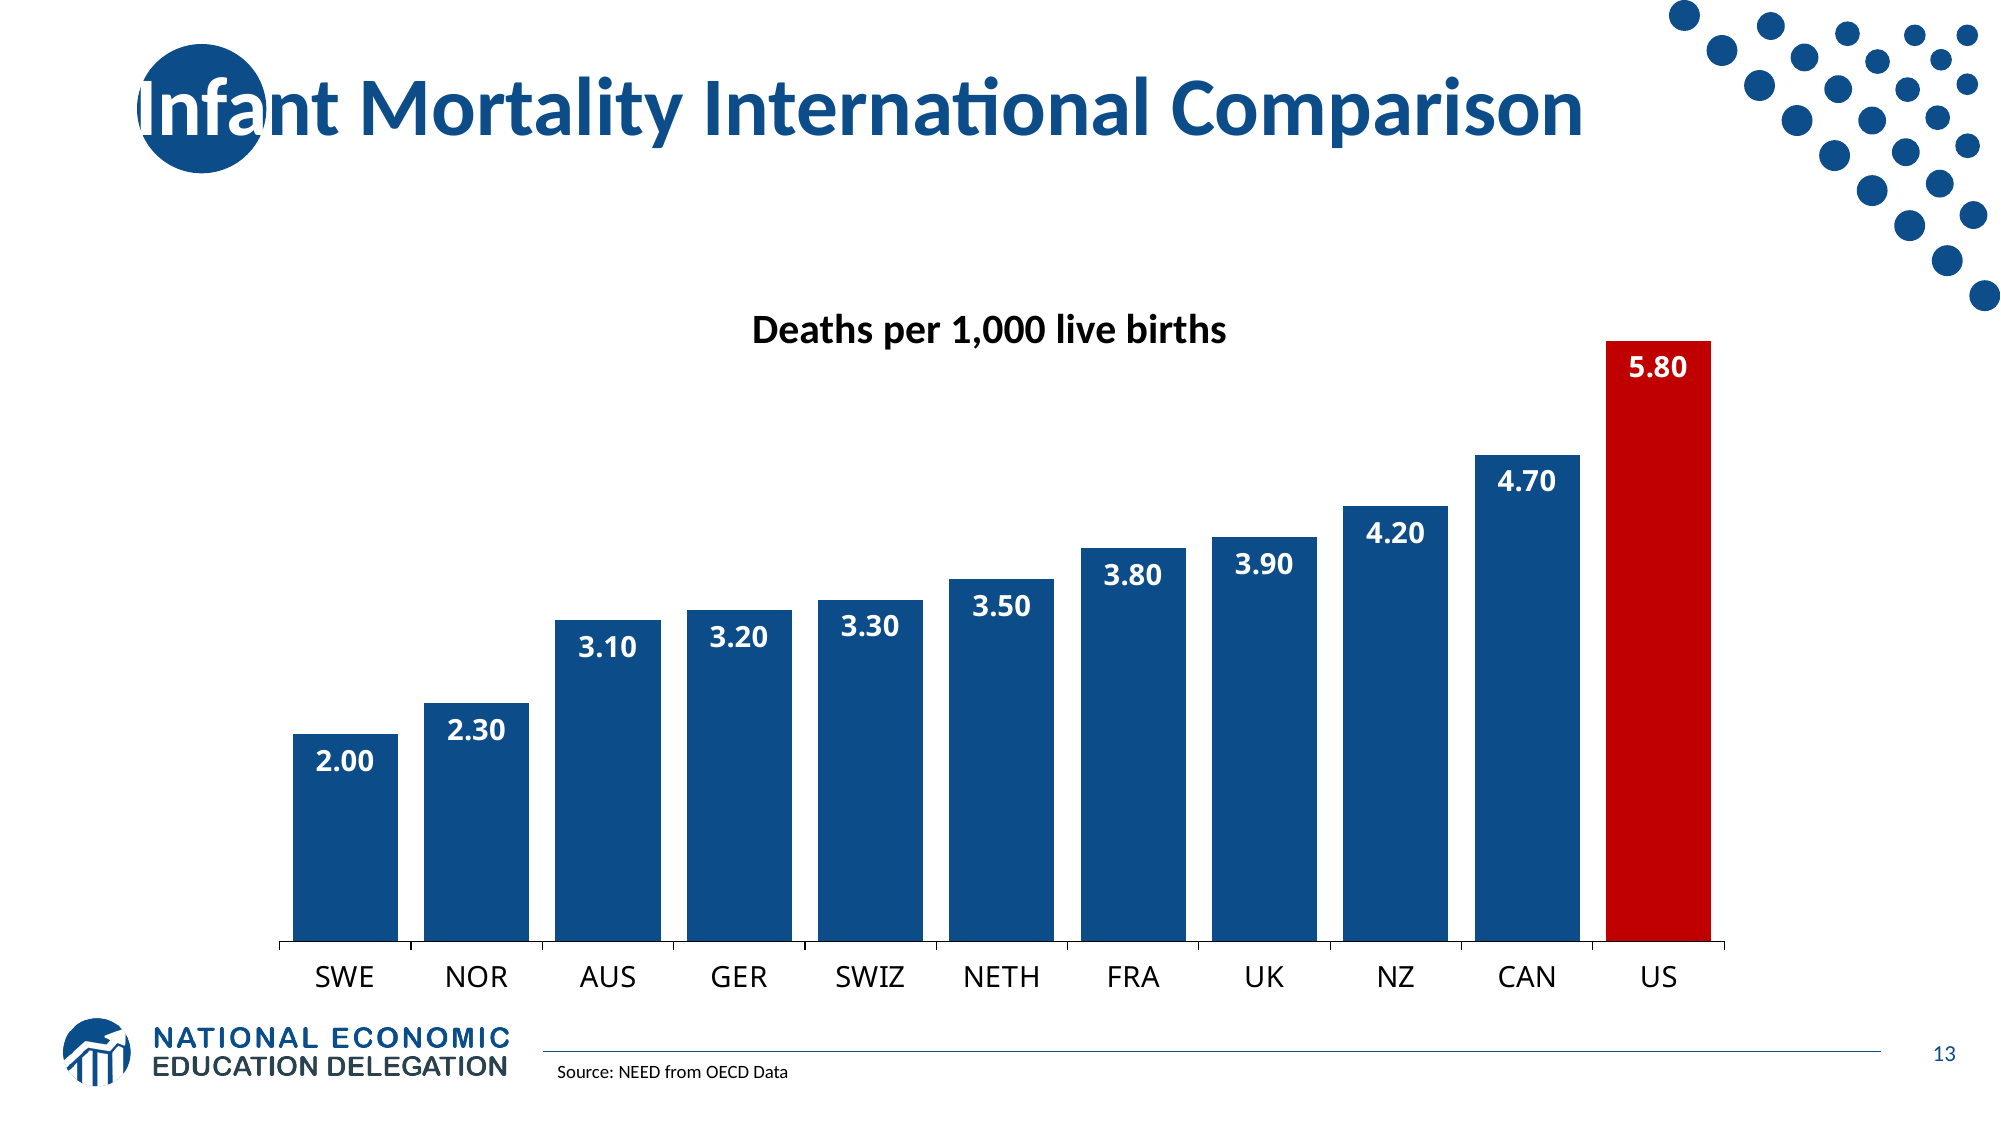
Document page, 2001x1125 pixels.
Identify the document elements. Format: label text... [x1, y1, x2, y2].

chart [220, 181, 1780, 1022]
text_box Source: NEED from OECD Data [542, 1051, 1675, 1090]
title Infant Mortality International Comparison [119, 0, 1845, 218]
picture [55, 1013, 520, 1091]
slide_number 13 [1521, 1022, 1972, 1082]
